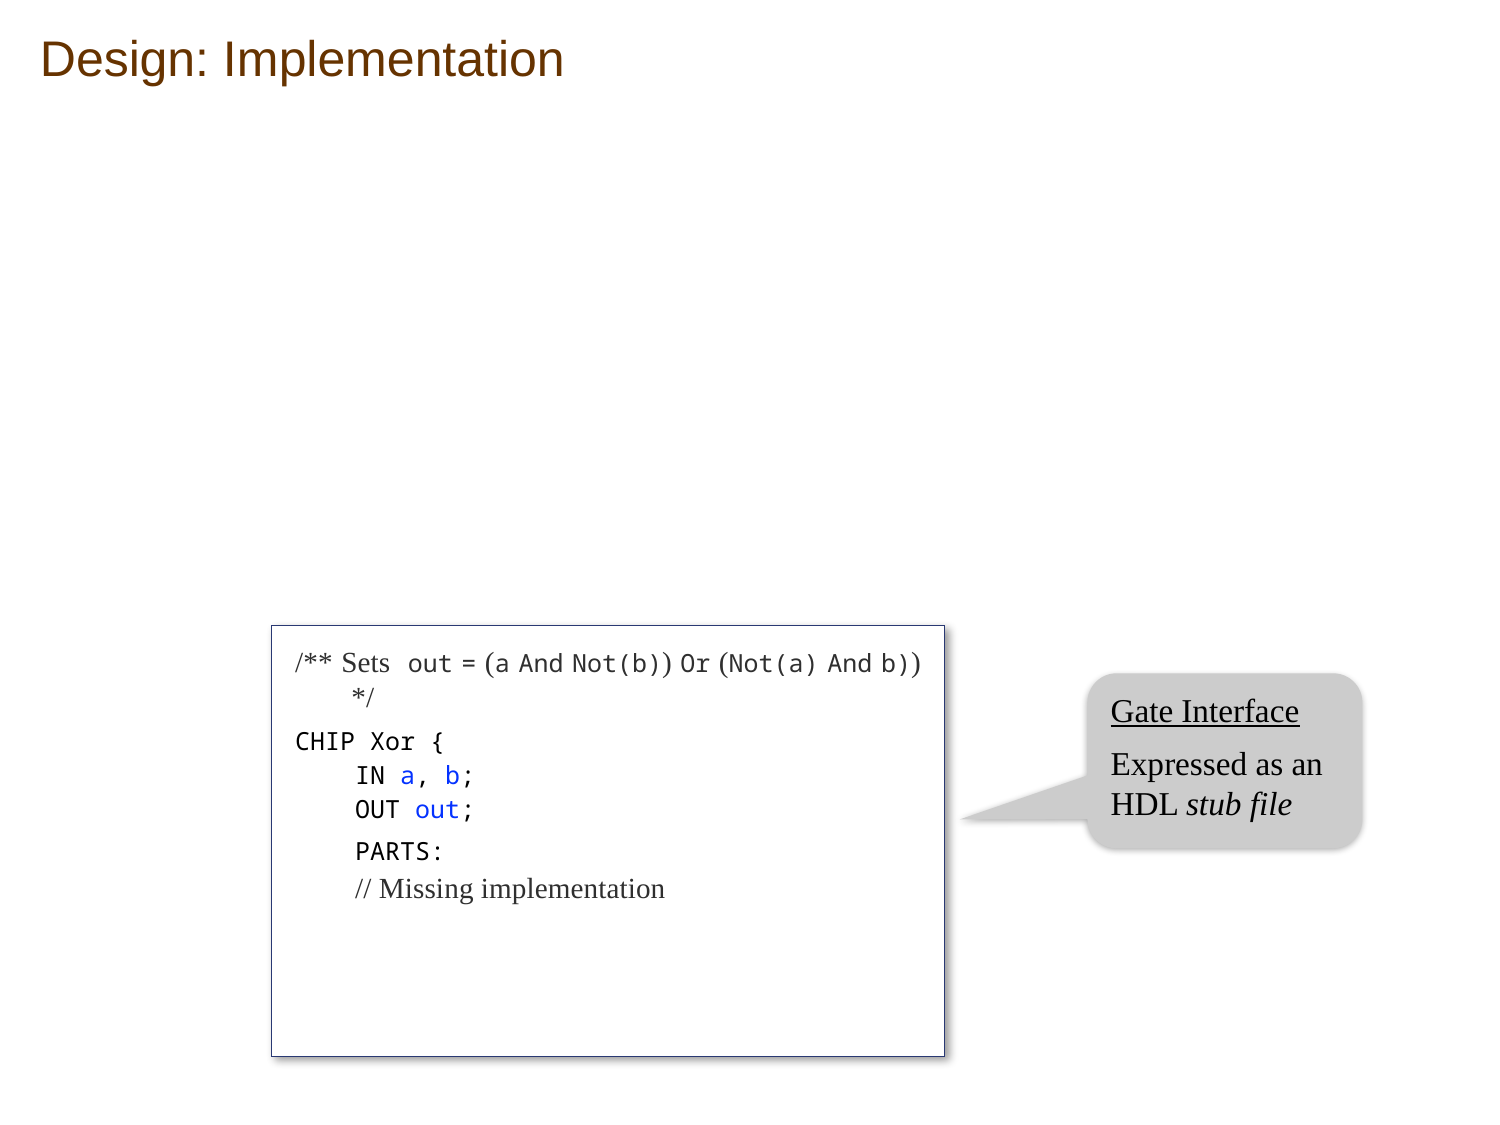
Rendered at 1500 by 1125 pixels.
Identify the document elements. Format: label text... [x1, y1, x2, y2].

title Design: Implementation [24, 12, 1463, 100]
text_box /** Sets out = (a And Not(b)) Or (Not(a) And b)) */ CHIP Xor { IN a, b; OUT out; PARTS: // Missing implementation [271, 625, 945, 1057]
text_box Gate Interface Expressed as an HDL stub file [958, 672, 1364, 850]
